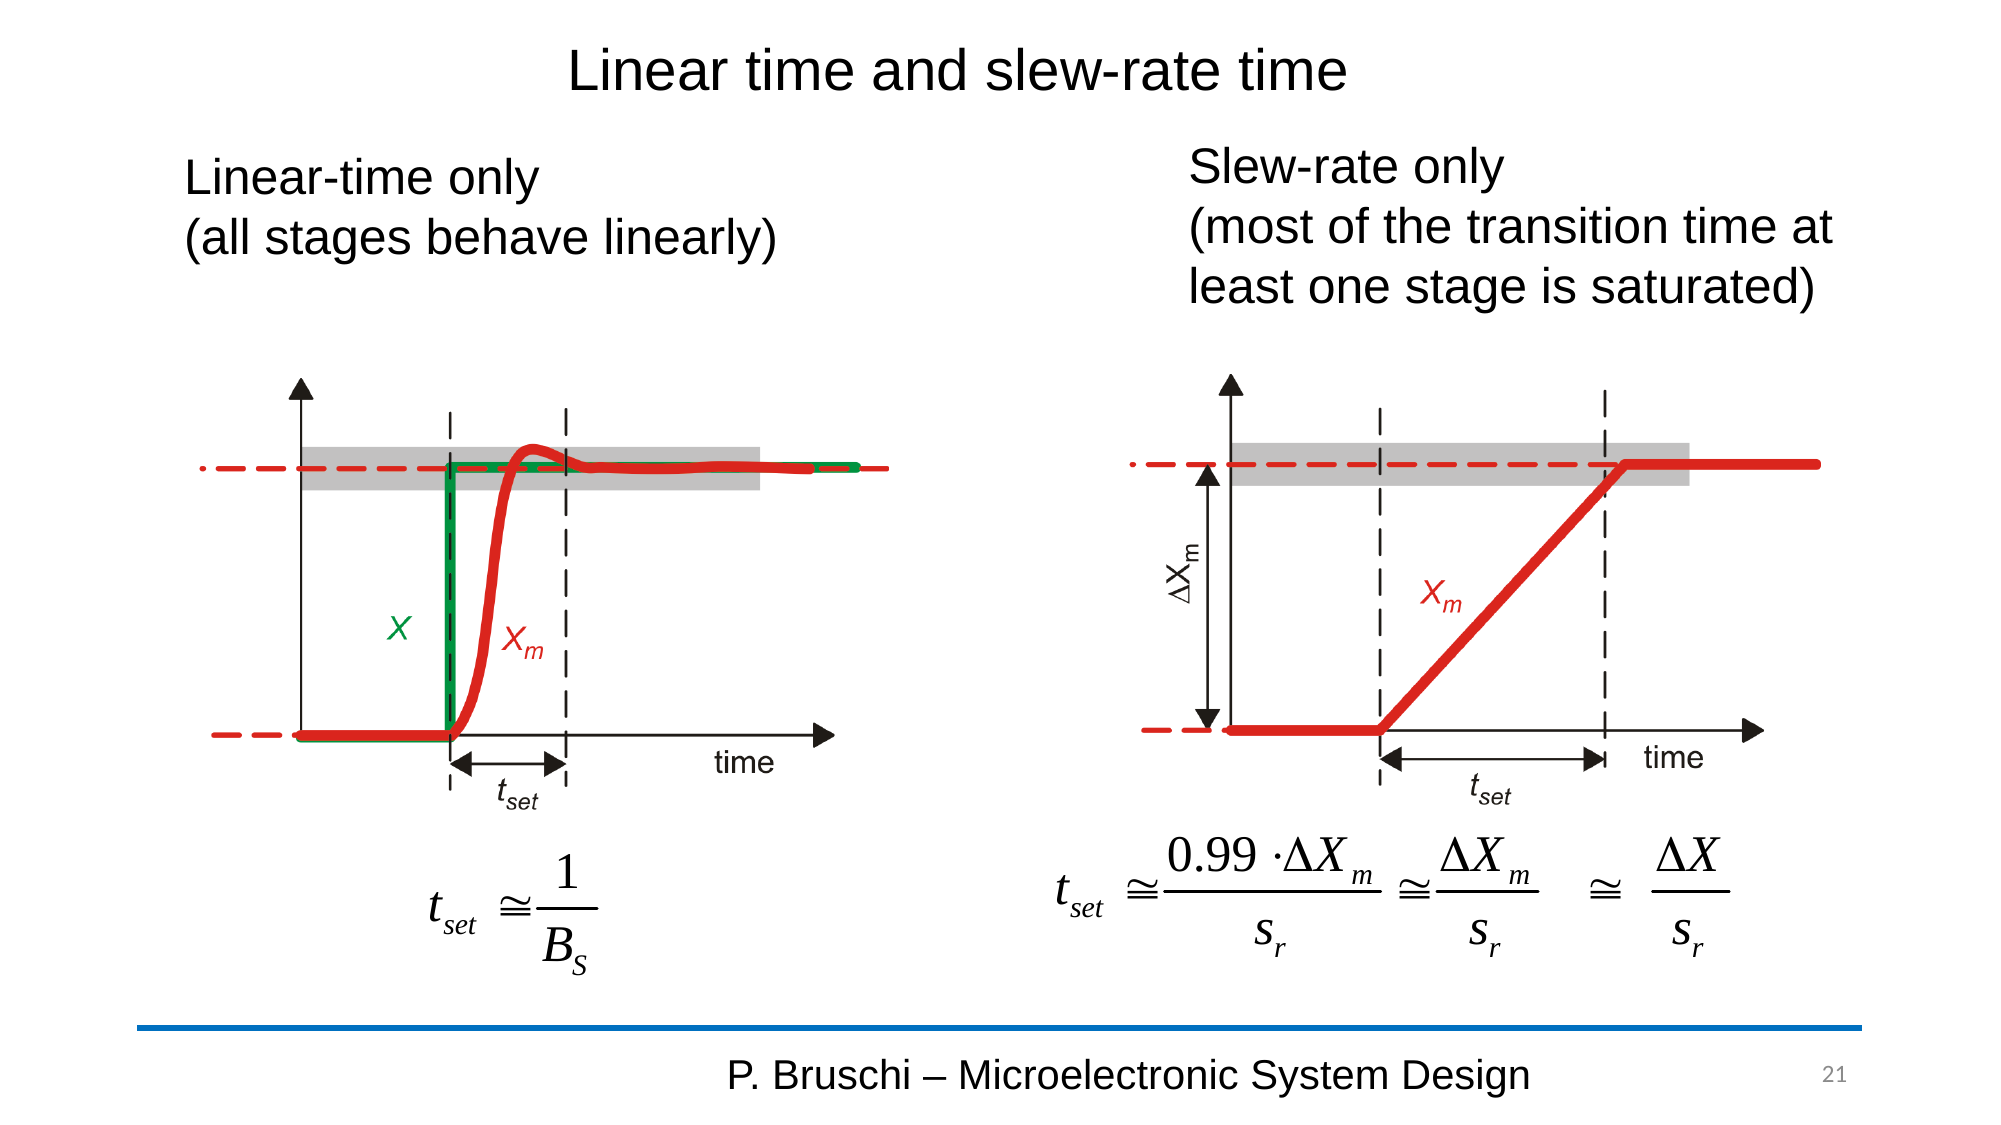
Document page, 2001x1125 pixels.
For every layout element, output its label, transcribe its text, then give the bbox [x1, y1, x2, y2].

title Linear time and slew-rate time [95, 17, 1821, 127]
picture [199, 378, 889, 810]
footer P. Bruschi – Microelectronic System Design [662, 1042, 1596, 1103]
text_box Slew-rate only (most of the transition time at least one stage is saturated) [1173, 126, 1863, 321]
slide_number 21 [1718, 1042, 1863, 1103]
text_box Linear-time only (all stages behave linearly) [169, 137, 859, 273]
picture [1129, 374, 1821, 805]
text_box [421, 839, 607, 986]
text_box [1048, 822, 1740, 969]
